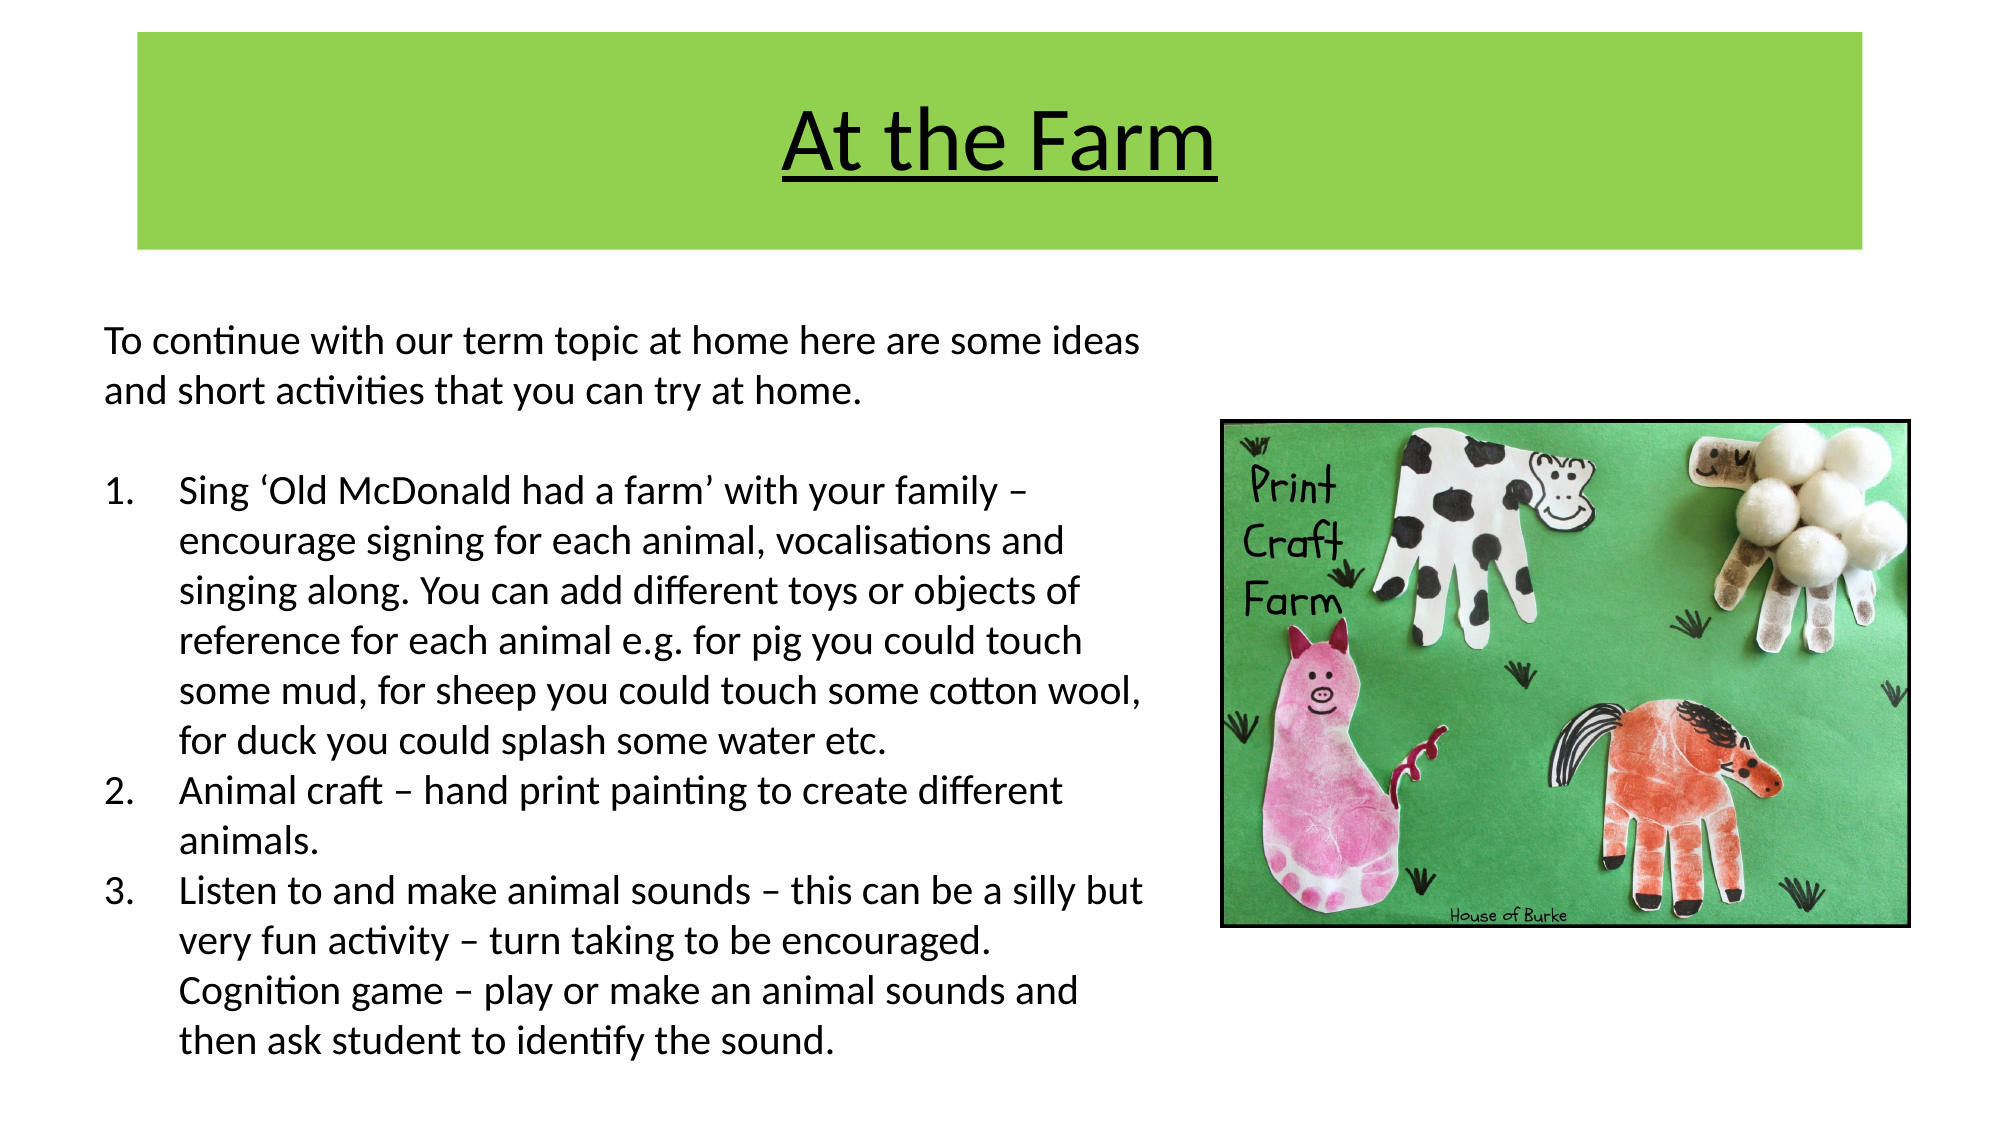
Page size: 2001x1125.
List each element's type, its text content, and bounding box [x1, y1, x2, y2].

title At the Farm [137, 32, 1863, 250]
picture [1220, 419, 1912, 928]
text_box To continue with our term topic at home here are some ideas and short activities that you can try at home. Sing ‘Old McDonald had a farm’ with your family – encourage signing for each animal, vocalisations and singing along. You can add different toys or objects of reference for each animal e.g. for pig you could touch some mud, for sheep you could touch some cotton wool, for duck you could splash some water etc. Animal craft – hand print painting to create different animals. Listen to and make animal sounds – this can be a silly but very fun activity – turn taking to be encouraged. Cognition game – play or make an animal sounds and then ask student to identify the sound. [88, 305, 1176, 1071]
